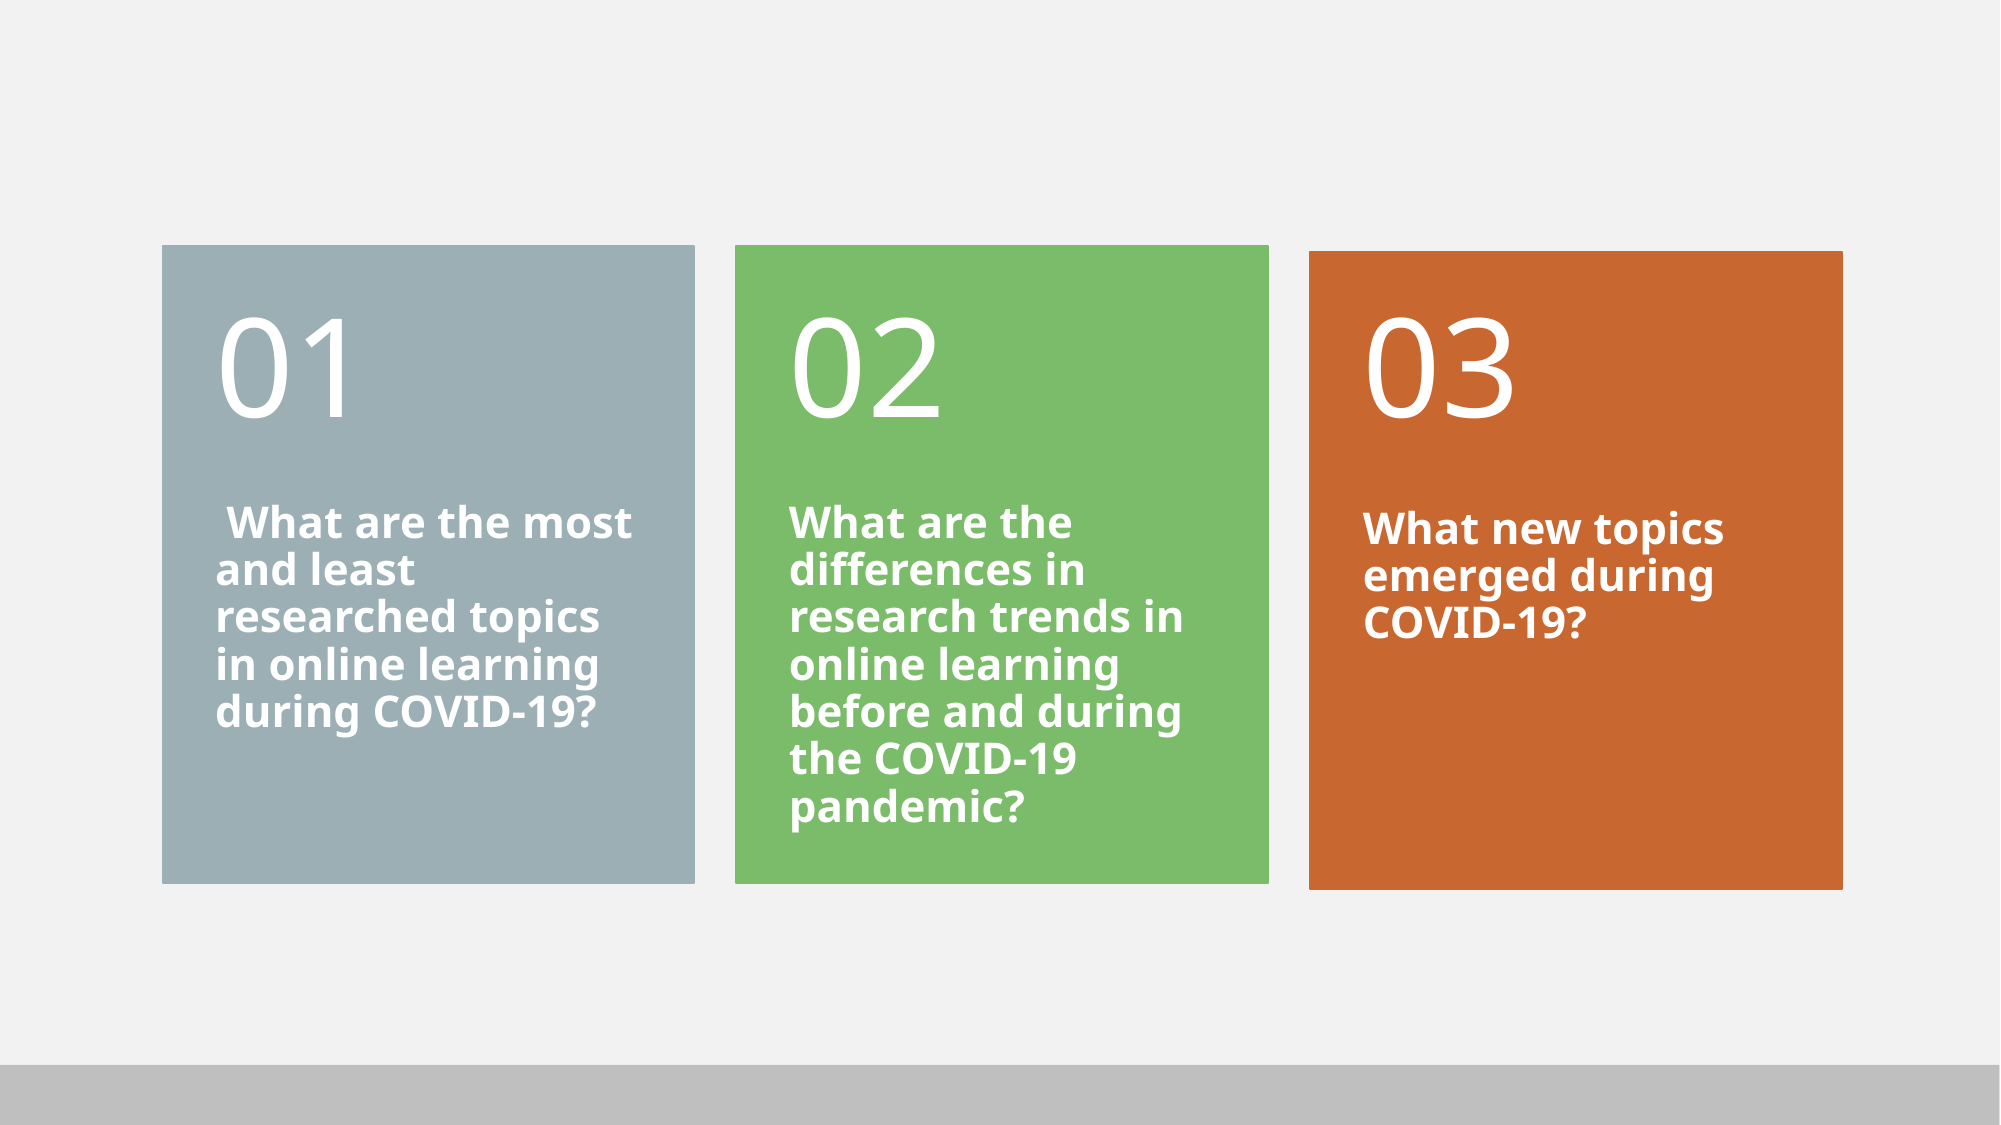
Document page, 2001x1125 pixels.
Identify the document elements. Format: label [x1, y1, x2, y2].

list [162, 187, 1842, 942]
